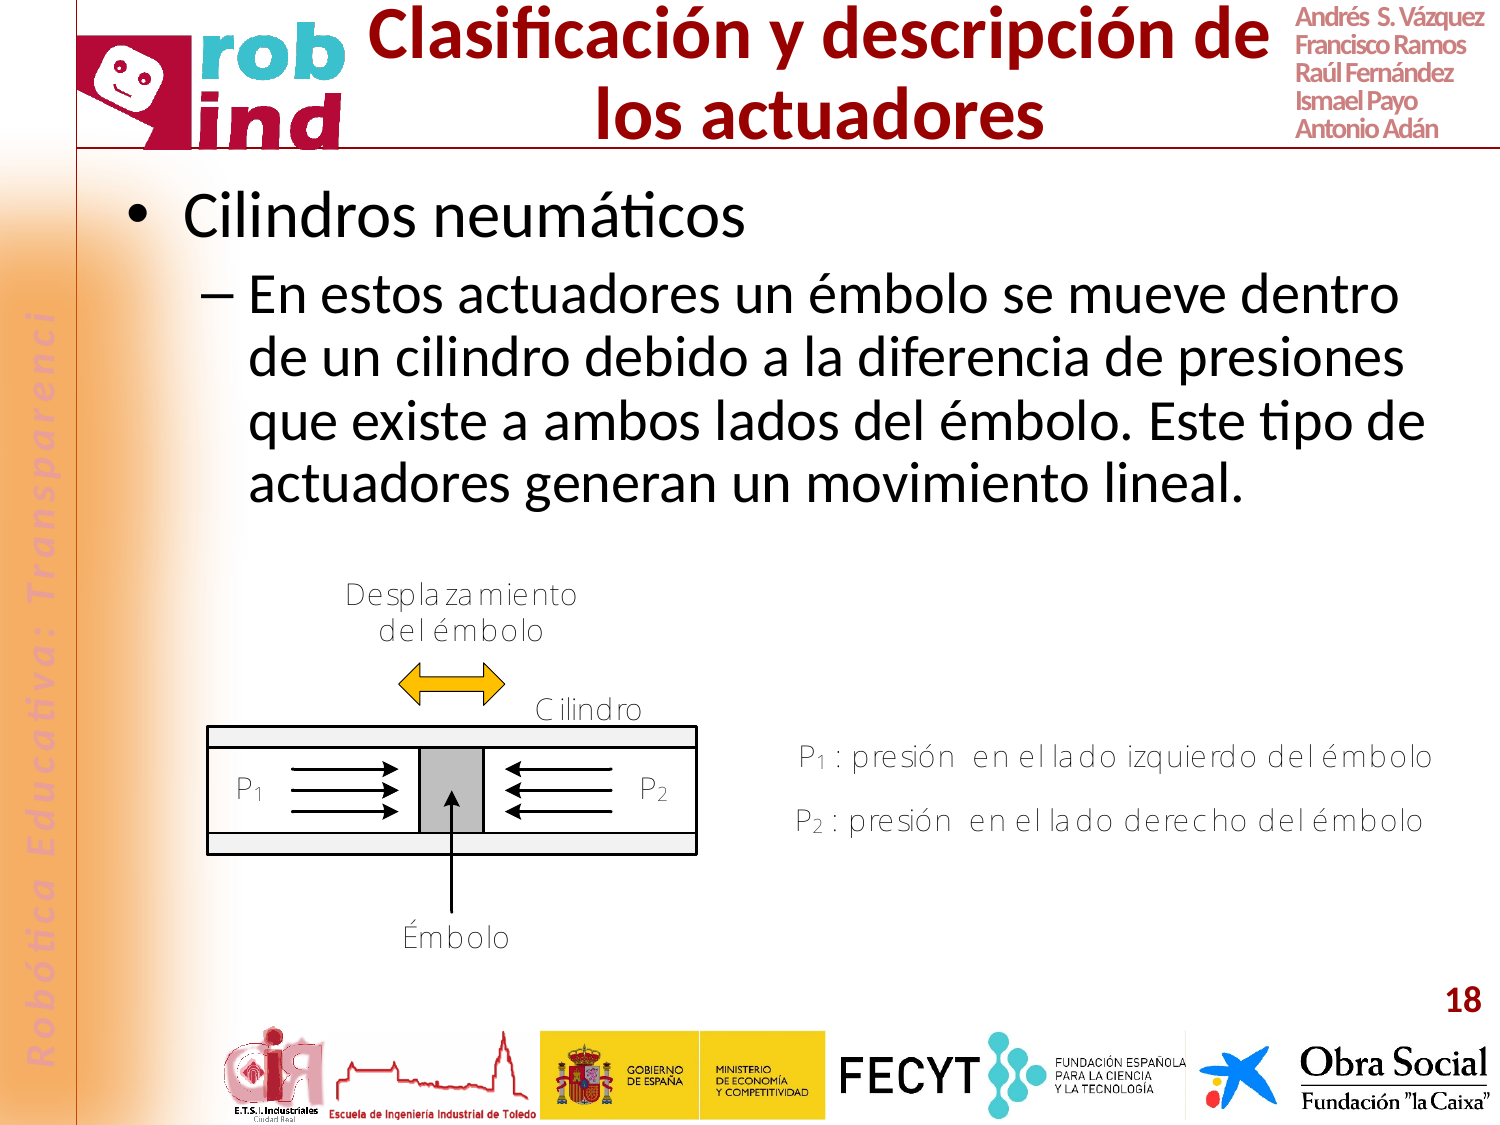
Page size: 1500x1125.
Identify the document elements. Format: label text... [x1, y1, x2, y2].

picture [76, 16, 347, 150]
picture [540, 1030, 1186, 1120]
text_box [170, 574, 1490, 974]
title Clasificación y descripción de los actuadores [348, 1, 1294, 149]
picture [1191, 1033, 1498, 1117]
slide_number 18 [1364, 967, 1498, 1027]
list Cilindros neumáticos En estos actuadores un émbolo se mueve dentro de un cilindro debido a la diferencia de presiones que existe a ambos lados del émbolo. Este tipo de actuadores generan un movimiento lineal. [112, 172, 1483, 1024]
picture [221, 1026, 537, 1124]
